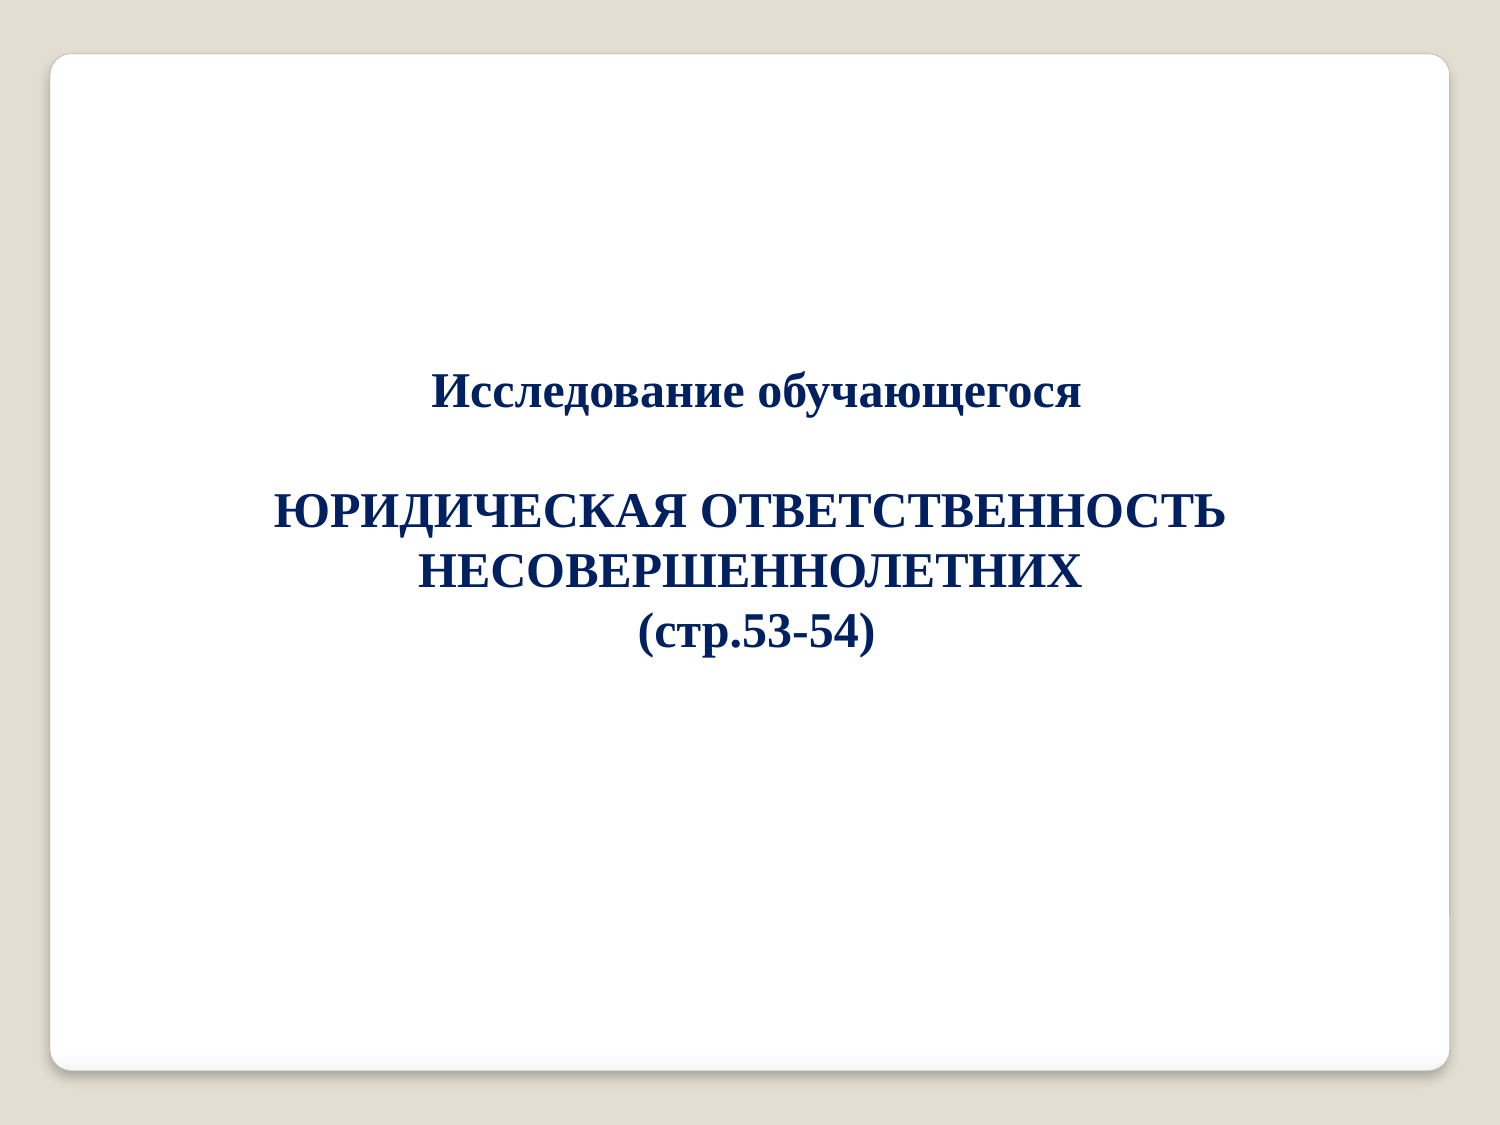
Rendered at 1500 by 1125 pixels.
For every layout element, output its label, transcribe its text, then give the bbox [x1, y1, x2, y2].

text_box Исследование обучающегося ЮРИДИЧЕСКАЯ ОТВЕТСТВЕННОСТЬ НЕСОВЕРШЕННОЛЕТНИХ (стр.53-54) [258, 349, 1255, 665]
